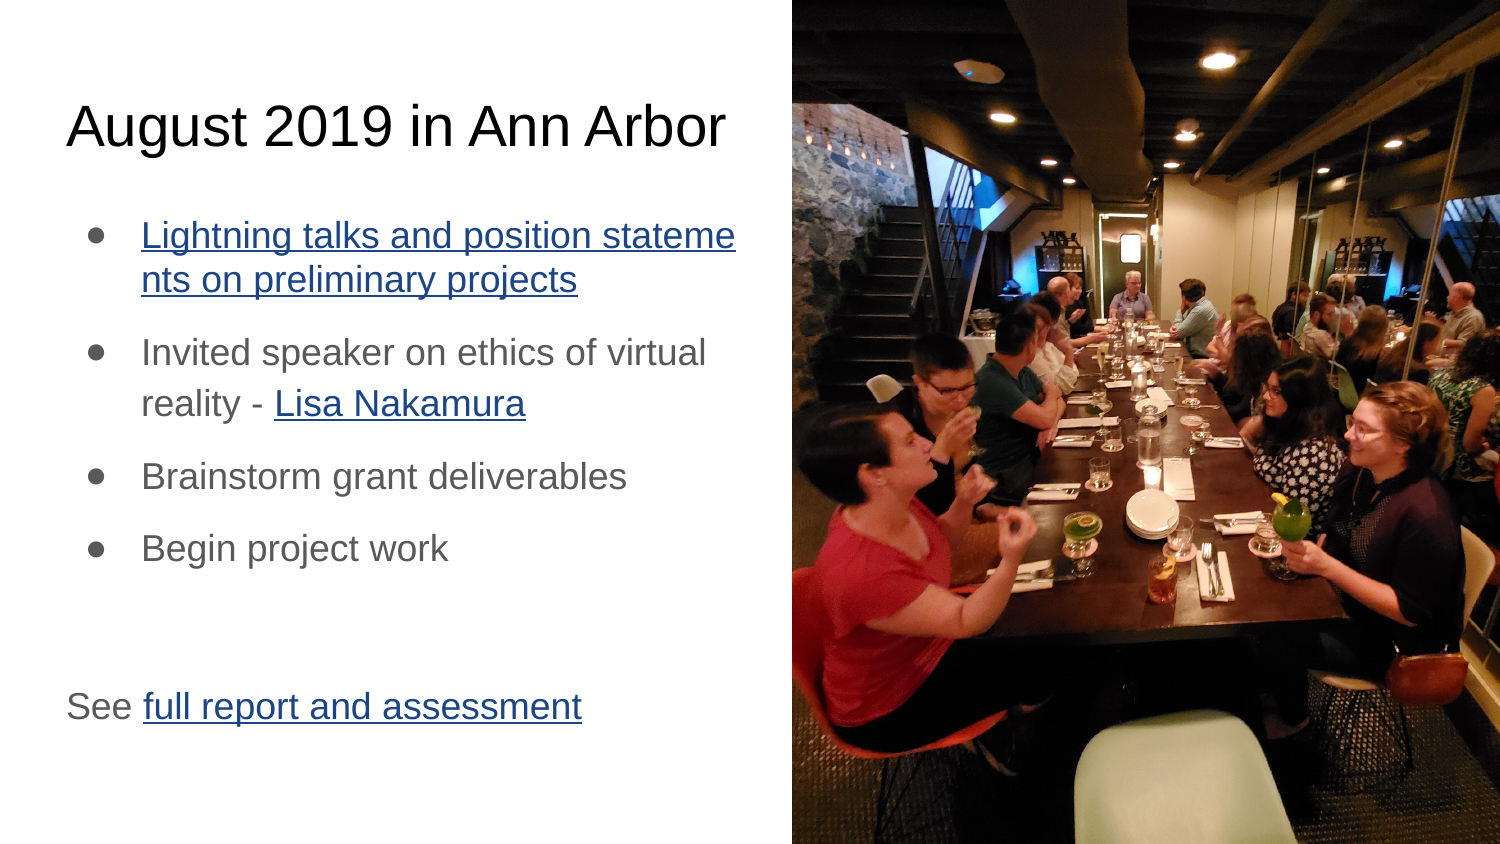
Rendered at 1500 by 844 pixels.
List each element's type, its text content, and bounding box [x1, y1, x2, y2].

title August 2019 in Ann Arbor [51, 72, 786, 167]
list Lightning talks and position statements on preliminary projects Invited speaker on ethics of virtual reality - Lisa Nakamura Brainstorm grant deliverables Begin project work See full report and assessment [51, 189, 759, 750]
picture [791, 0, 1500, 844]
